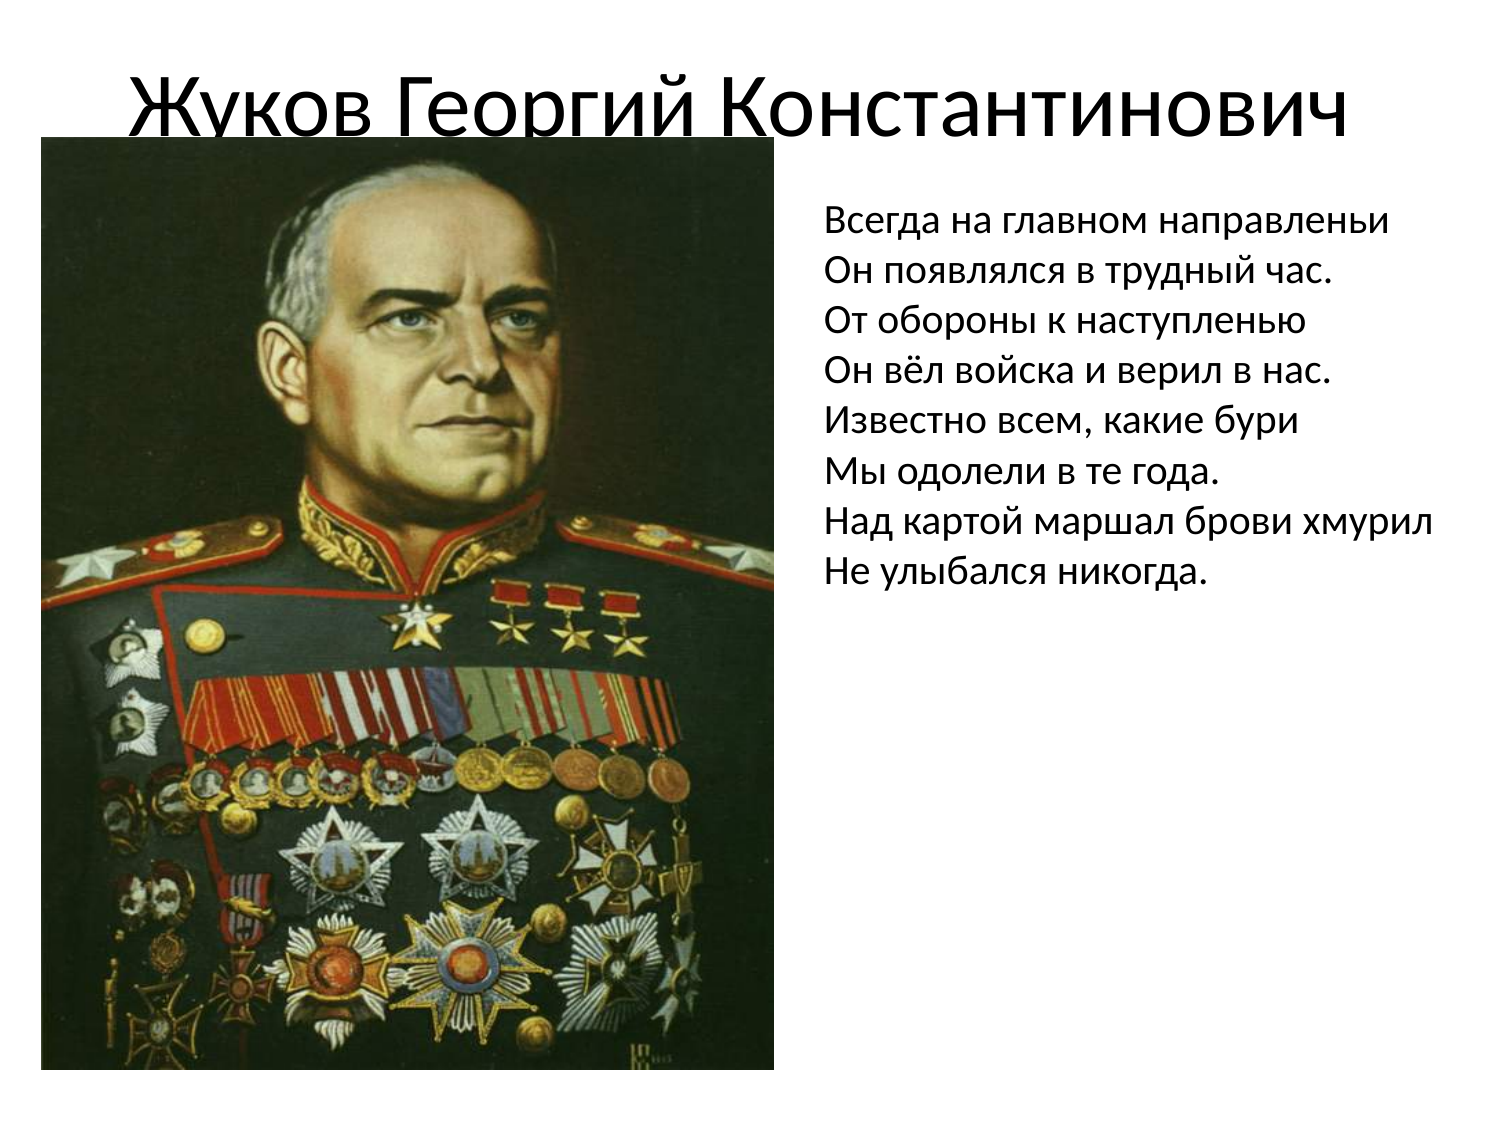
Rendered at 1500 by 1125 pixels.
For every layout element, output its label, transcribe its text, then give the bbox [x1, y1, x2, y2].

list Всегда на главном направленьи Он появлялся в трудный час. От обороны к наступленью Он вёл войска и верил в нас. Известно всем, какие бури Мы одолели в те года. Над картой маршал брови хмурил Не улыбался никогда. [809, 184, 1500, 927]
picture [41, 136, 774, 1071]
title Жуков Георгий Константинович [64, 5, 1415, 194]
